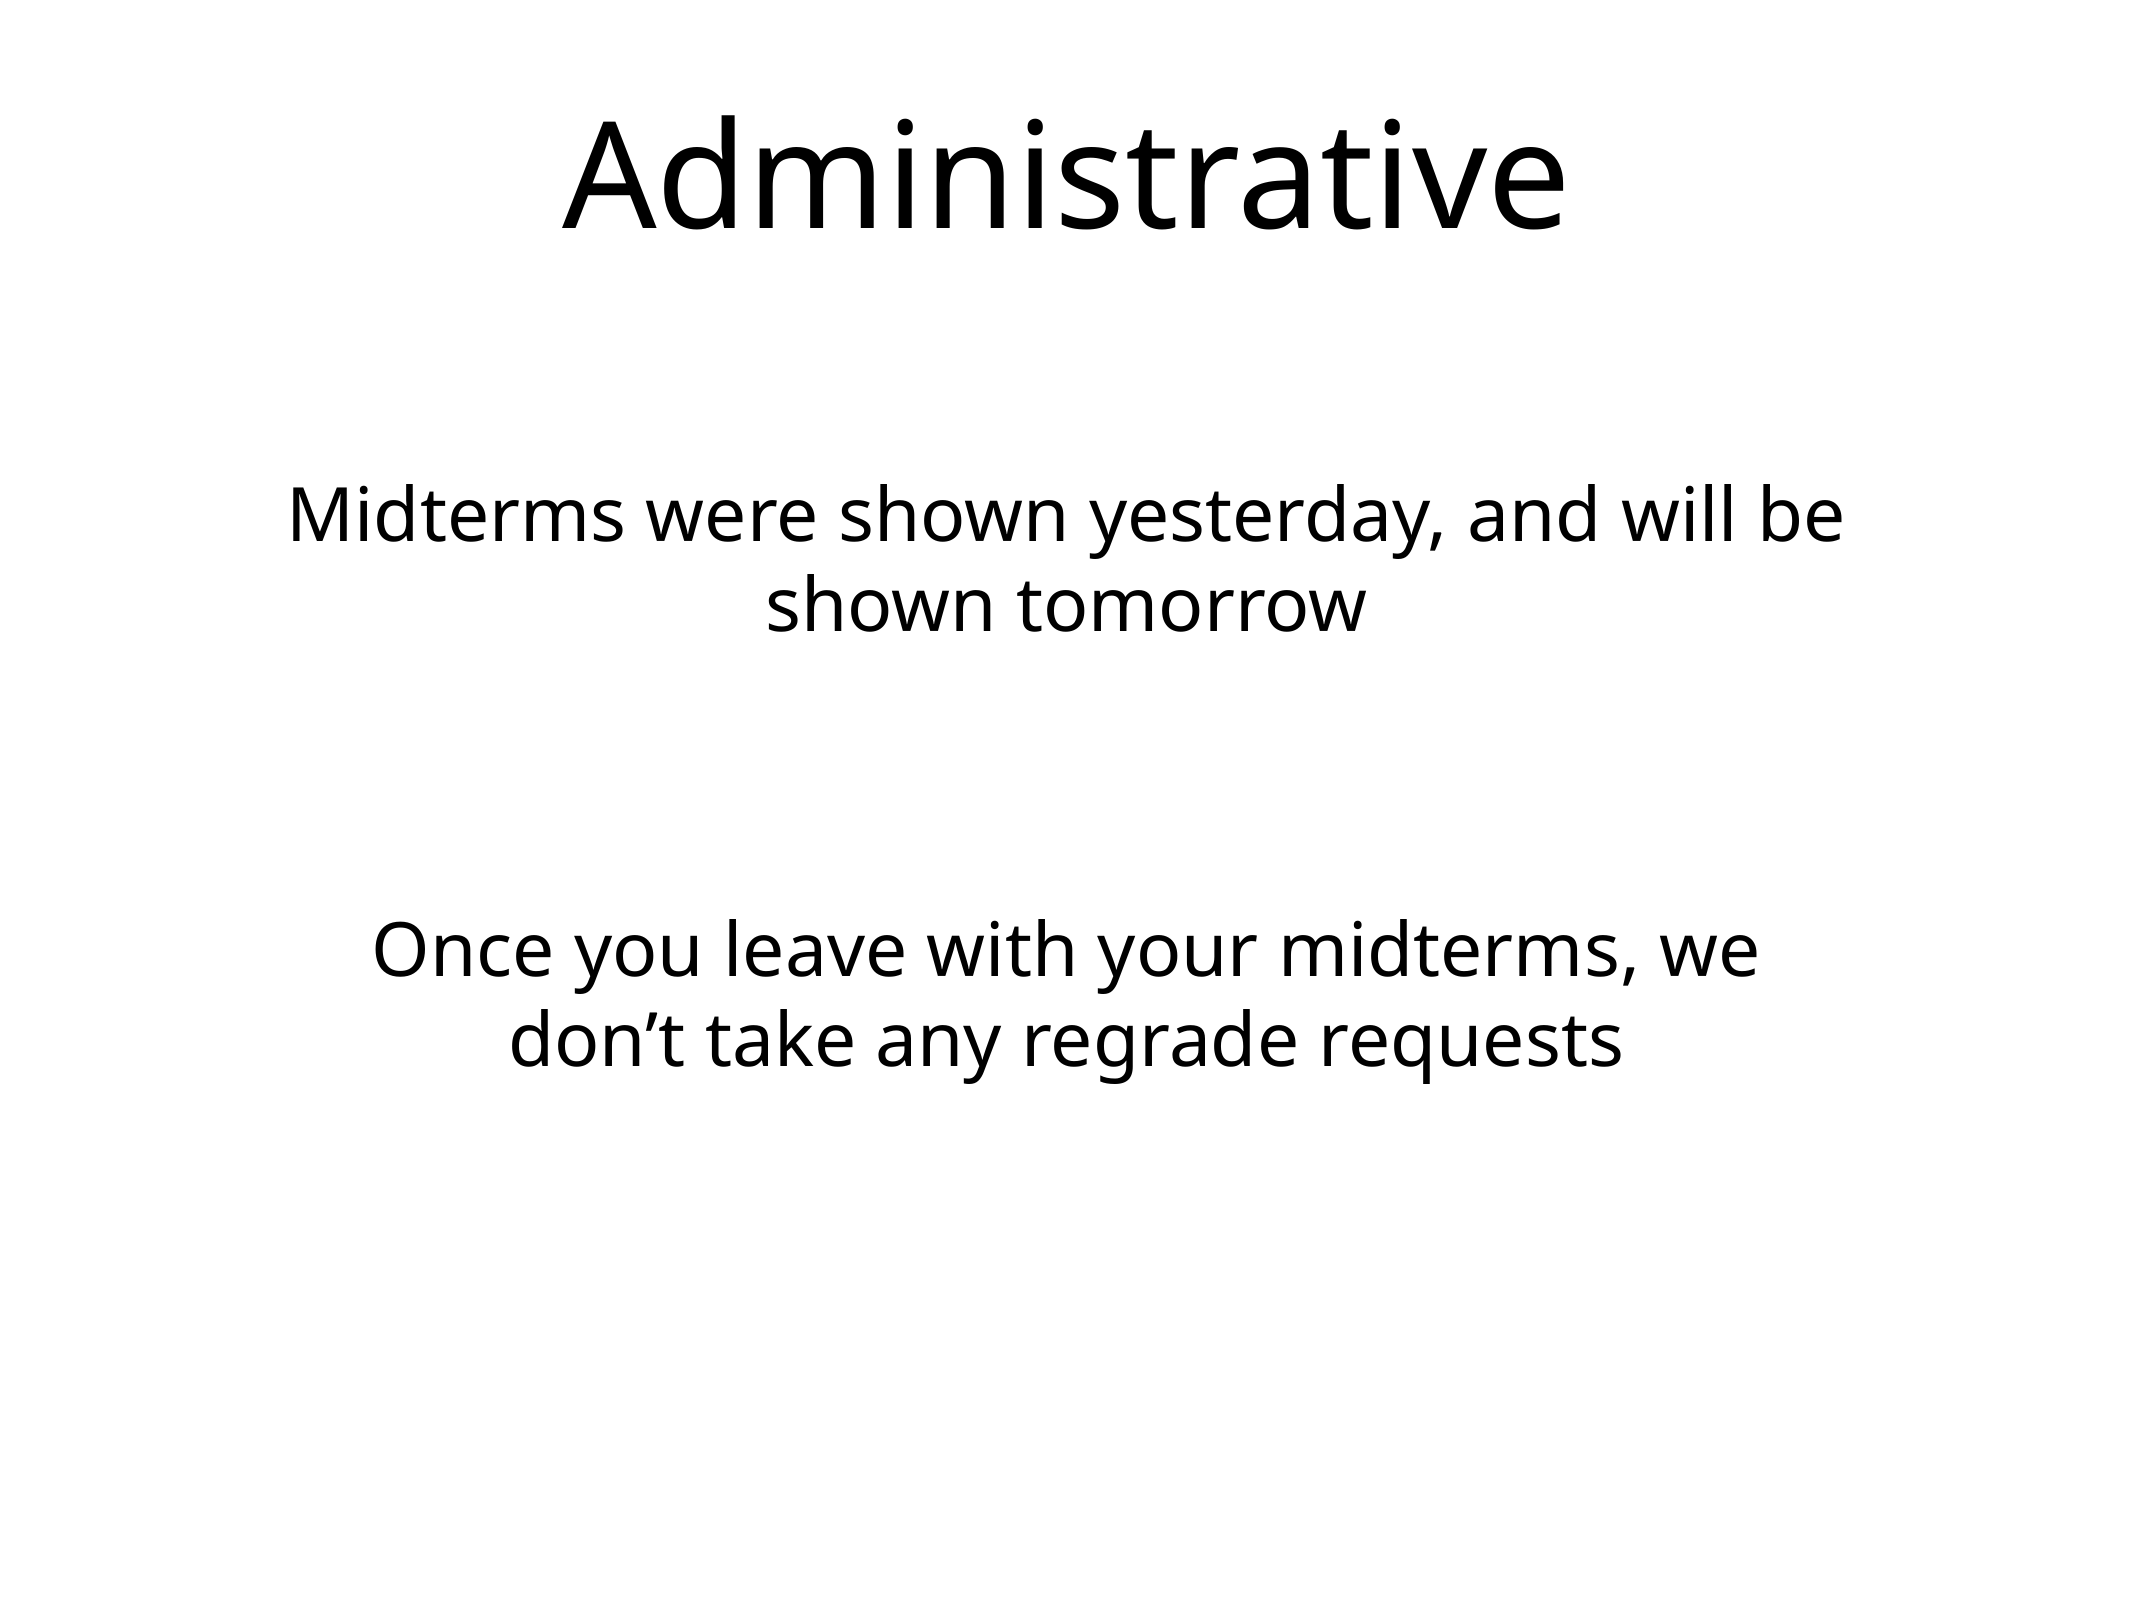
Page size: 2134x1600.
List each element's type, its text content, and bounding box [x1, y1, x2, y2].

text_box Midterms were shown yesterday, and will be shown tomorrow [265, 457, 1868, 655]
text_box Once you leave with your midterms, we don’t take any regrade requests [265, 893, 1868, 1090]
title Administrative [155, 72, 1978, 267]
